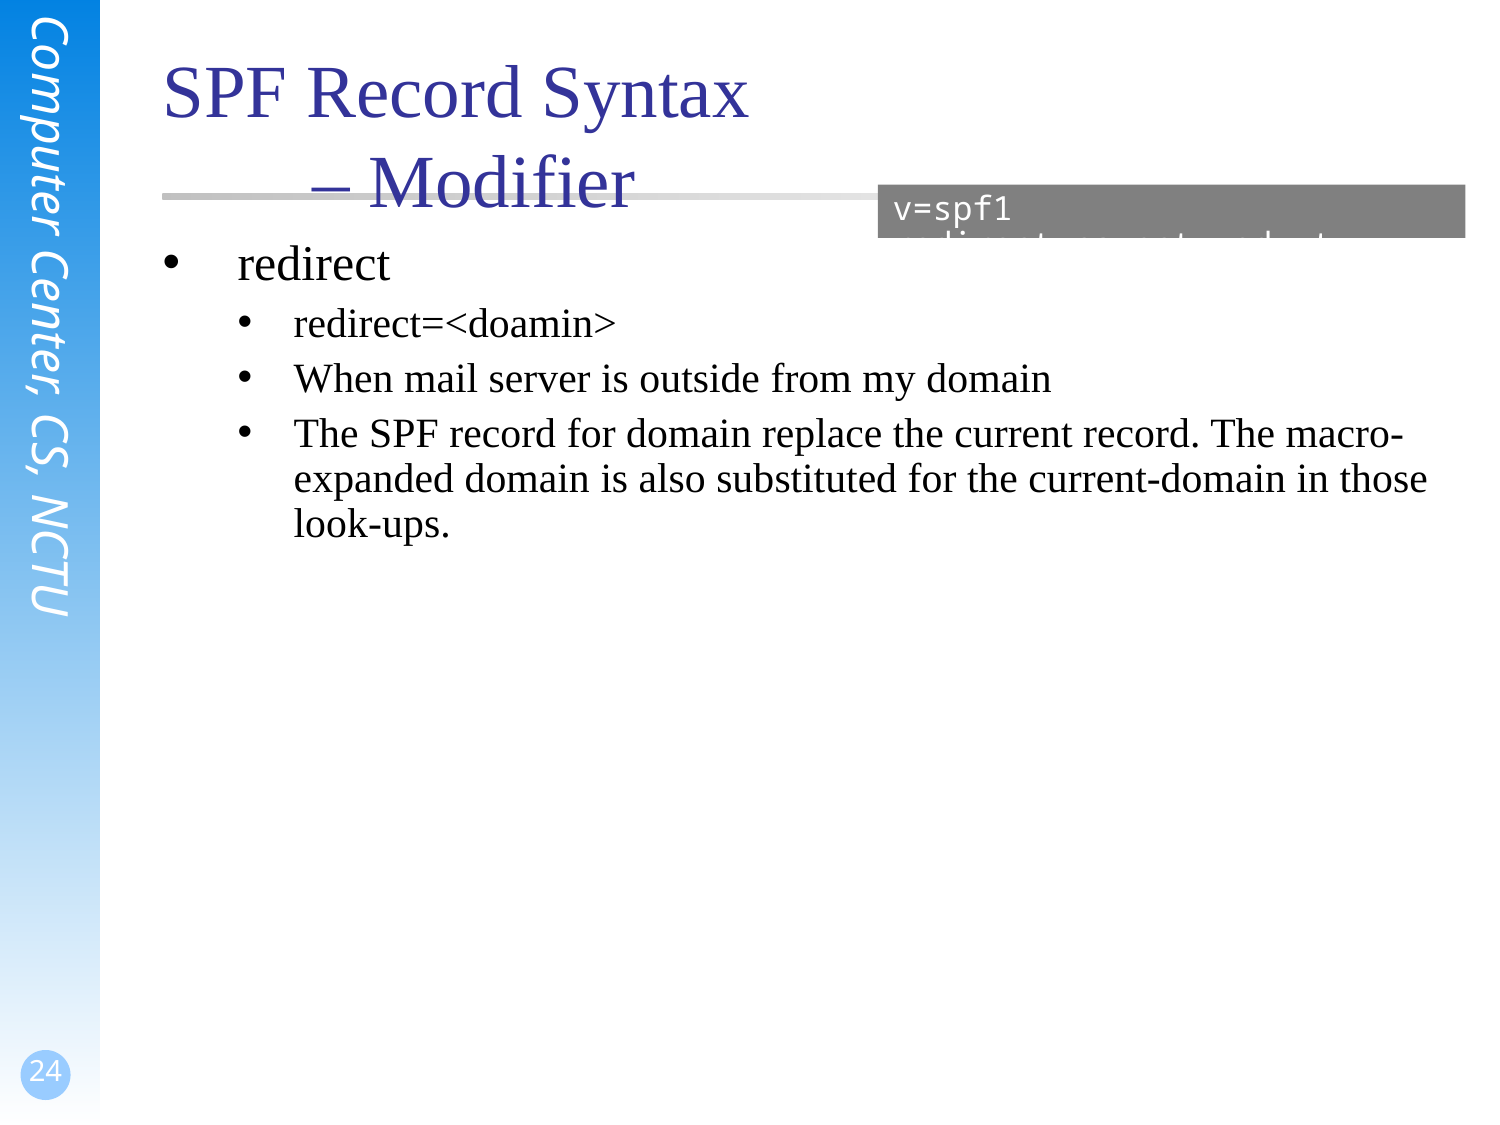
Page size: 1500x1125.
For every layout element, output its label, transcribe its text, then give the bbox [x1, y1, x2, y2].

list redirect redirect=<doamin> When mail server is outside from my domain The SPF record for domain replace the current record. The macro-expanded domain is also substituted for the current-domain in those look-ups. [162, 237, 1438, 1075]
text_box v=spf1 redirect=cs.nctu.edu.tw [877, 184, 1466, 238]
title SPF Record Syntax – Modifier [162, 42, 1438, 231]
